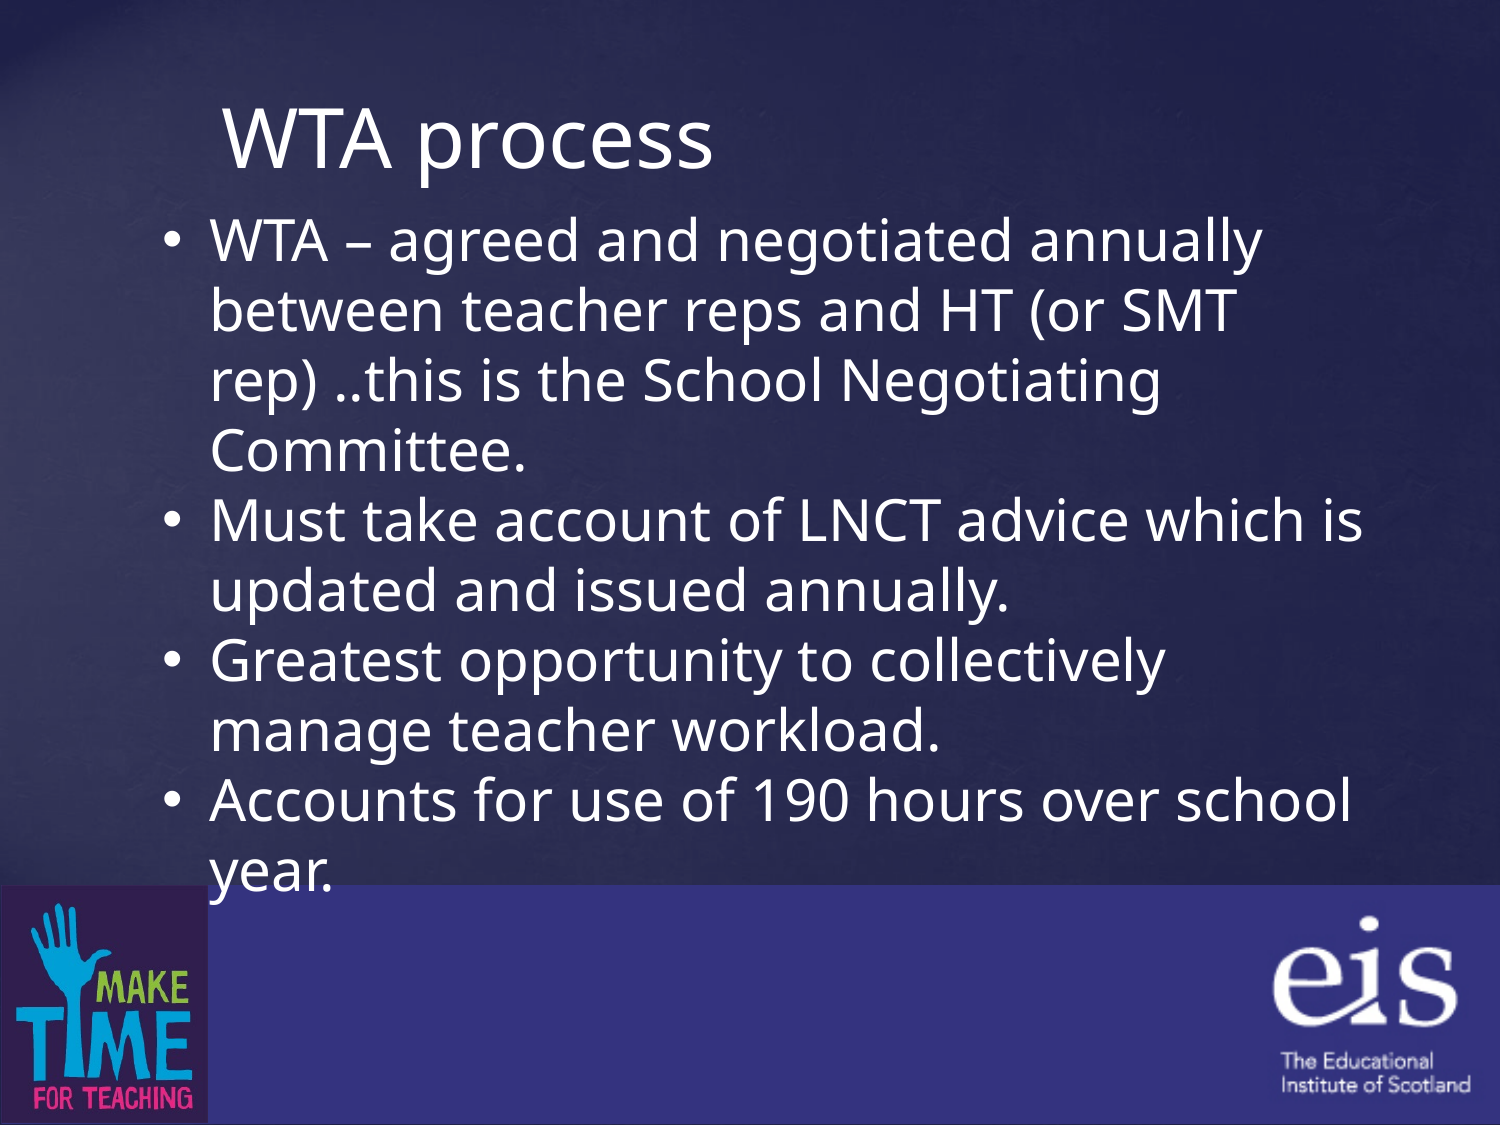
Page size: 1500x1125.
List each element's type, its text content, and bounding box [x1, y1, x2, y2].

text_box WTA process [206, 78, 1282, 193]
text_box WTA – agreed and negotiated annually between teacher reps and HT (or SMT rep) ..this is the School Negotiating Committee. Must take account of LNCT advice which is updated and issued annually. Greatest opportunity to collectively manage teacher workload. Accounts for use of 190 hours over school year. [147, 196, 1412, 911]
picture [1, 885, 1500, 1124]
